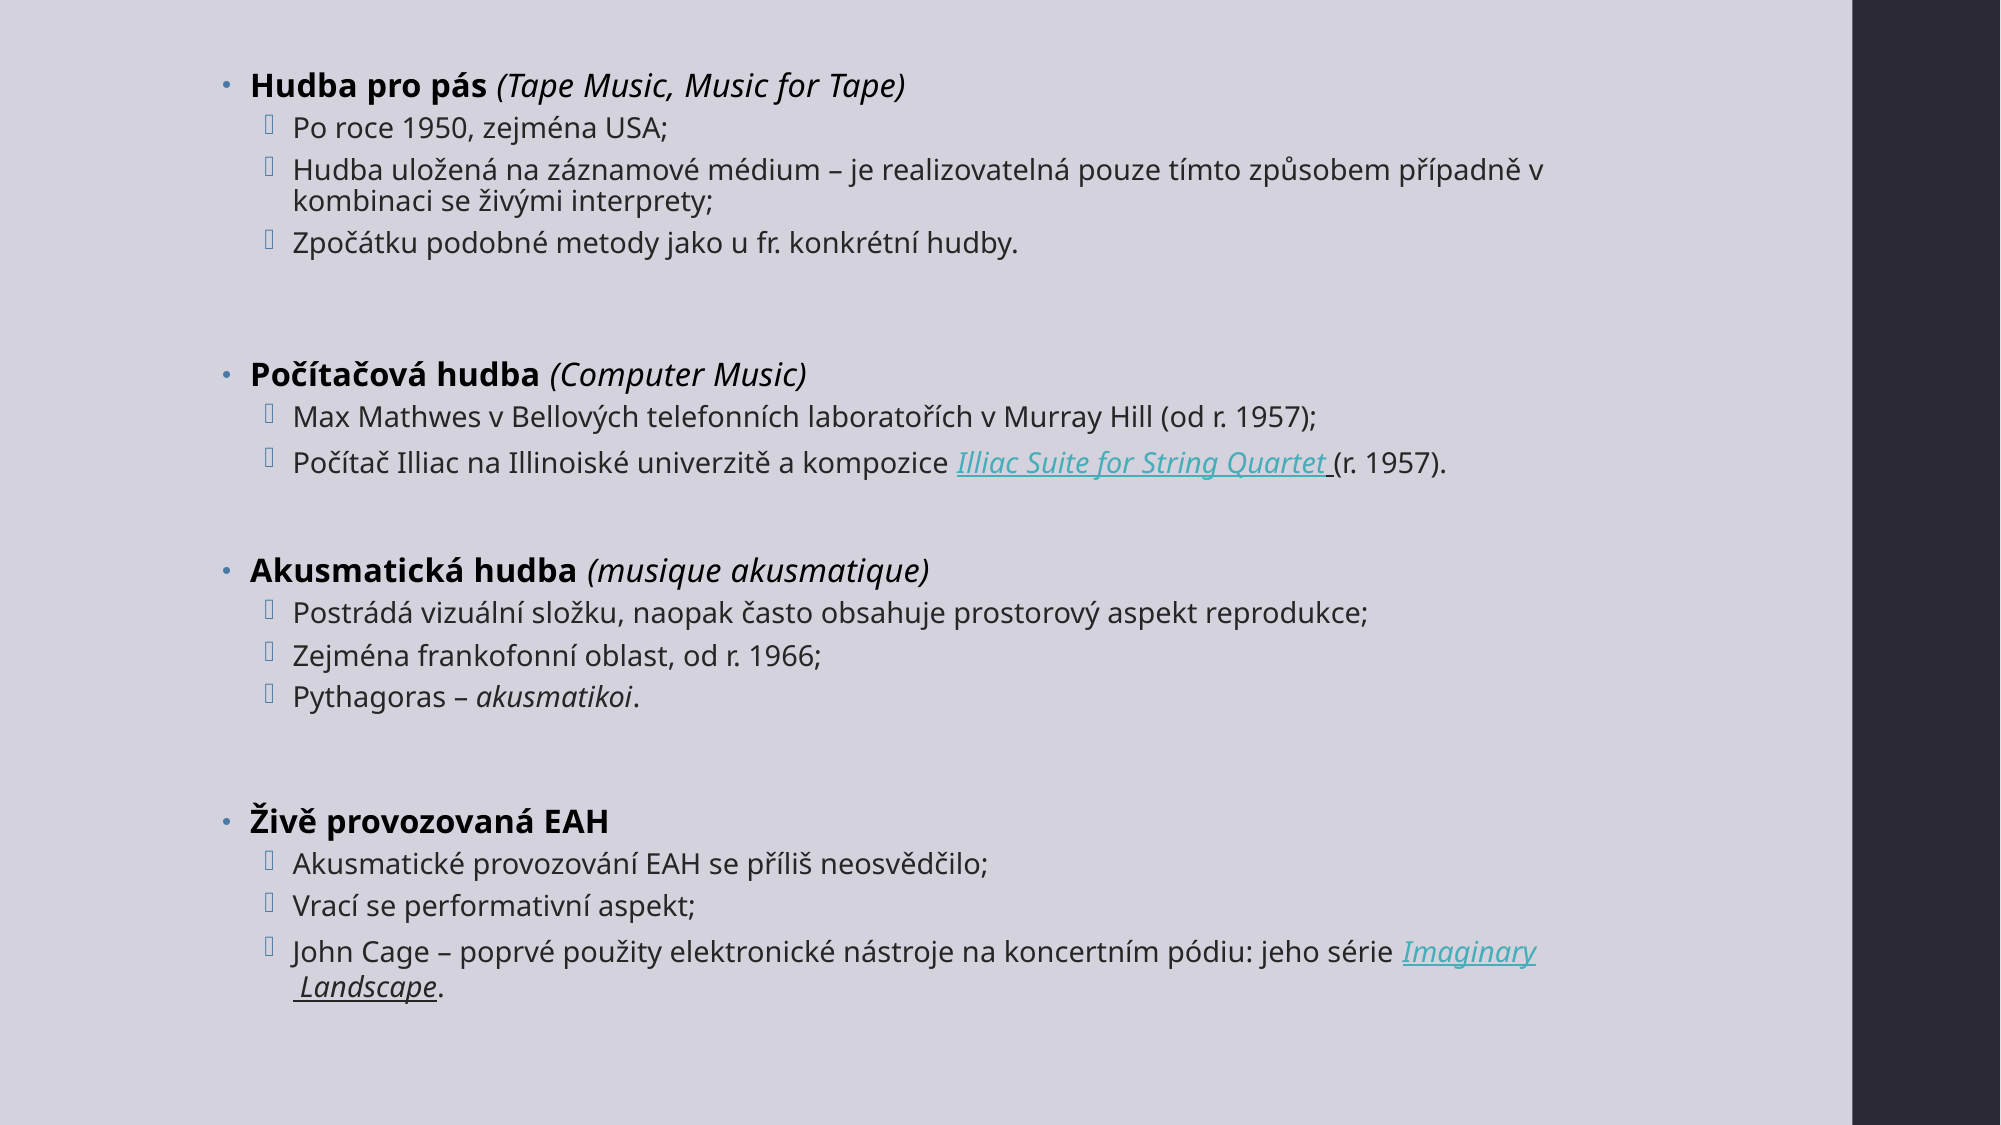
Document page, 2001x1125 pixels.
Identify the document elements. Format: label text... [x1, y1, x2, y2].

list Hudba pro pás (Tape Music, Music for Tape) Po roce 1950, zejména USA; Hudba uložená na záznamové médium – je realizovatelná pouze tímto způsobem případně v kombinaci se živými interprety; Zpočátku podobné metody jako u fr. konkrétní hudby. Počítačová hudba (Computer Music) Max Mathwes v Bellových telefonních laboratořích v Murray Hill (od r. 1957); Počítač Illiac na Illinoiské univerzitě a kompozice Illiac Suite for String Quartet (r. 1957). Akusmatická hudba (musique akusmatique) Postrádá vizuální složku, naopak často obsahuje prostorový aspekt reprodukce; Zejména frankofonní oblast, od r. 1966; Pythagoras – akusmatikoi. Živě provozovaná EAH Akusmatické provozování EAH se příliš neosvědčilo; Vrací se performativní aspekt; John Cage – poprvé použity elektronické nástroje na koncertním pódiu: jeho série Imaginary Landscape. [206, 60, 1617, 1014]
